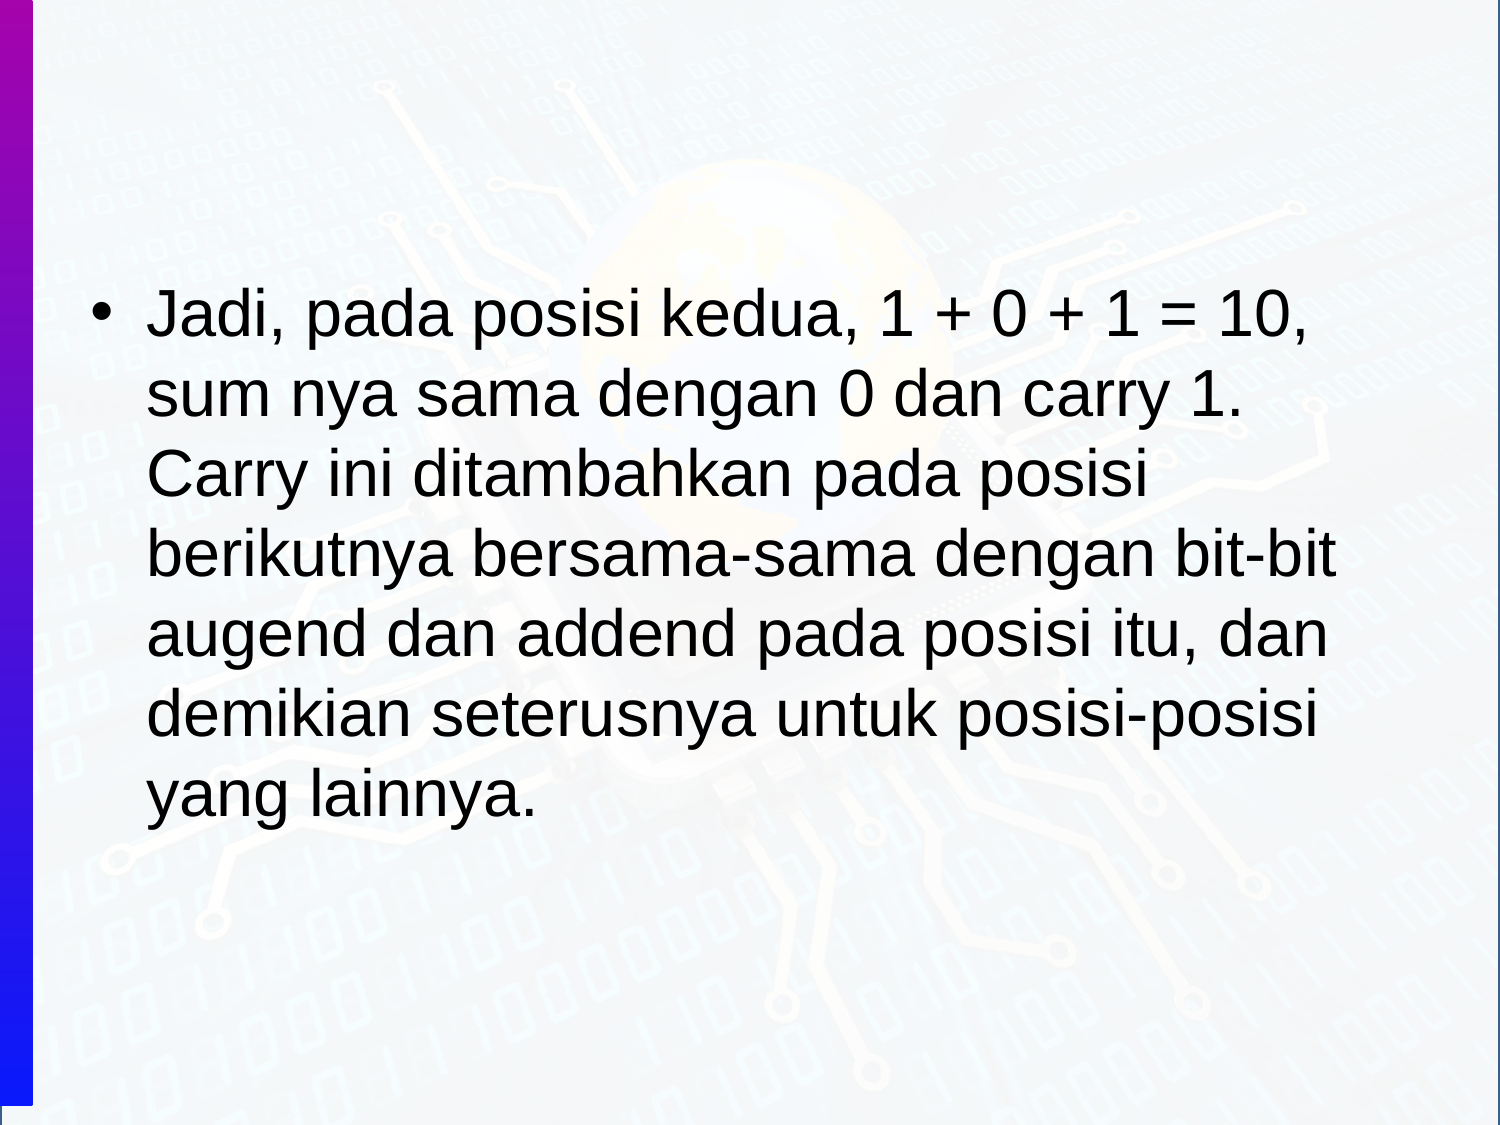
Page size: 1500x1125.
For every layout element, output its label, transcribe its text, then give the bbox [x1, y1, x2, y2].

list Jadi, pada posisi kedua, 1 + 0 + 1 = 10, sum nya sama dengan 0 dan carry 1. Carry ini ditambahkan pada posisi berikutnya bersama-sama dengan bit-bit augend dan addend pada posisi itu, dan demikian seterusnya untuk posisi-posisi yang lainnya. [75, 262, 1425, 1005]
